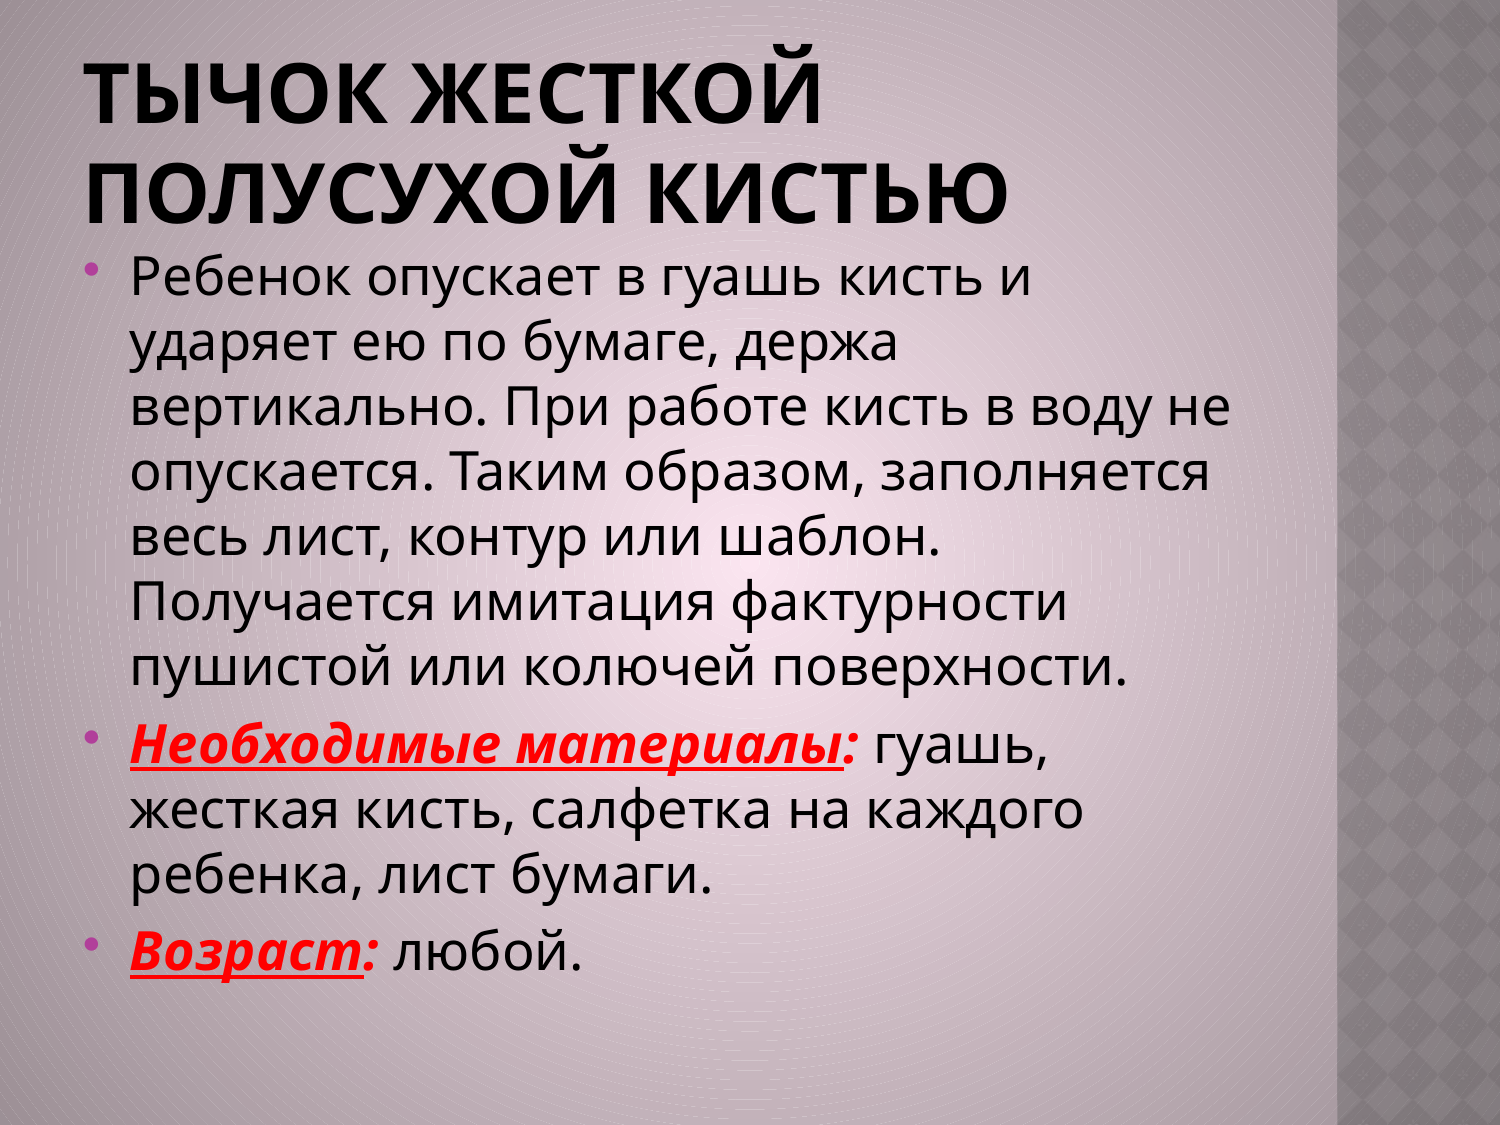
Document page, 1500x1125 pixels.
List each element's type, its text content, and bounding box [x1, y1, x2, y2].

title Тычок жесткой полусухой кистью [75, 52, 1263, 240]
list Ребенок опускает в гуашь кисть и ударяет ею по бумаге, держа вертикально. При работе кисть в воду не опускается. Таким образом, заполняется весь лист, контур или шаблон. Получается имитация фактурности пушистой или колючей поверхности. Необходимые материалы: гуашь, жесткая кисть, салфетка на каждого ребенка, лист бумаги. Возраст: любой. [70, 234, 1258, 1030]
